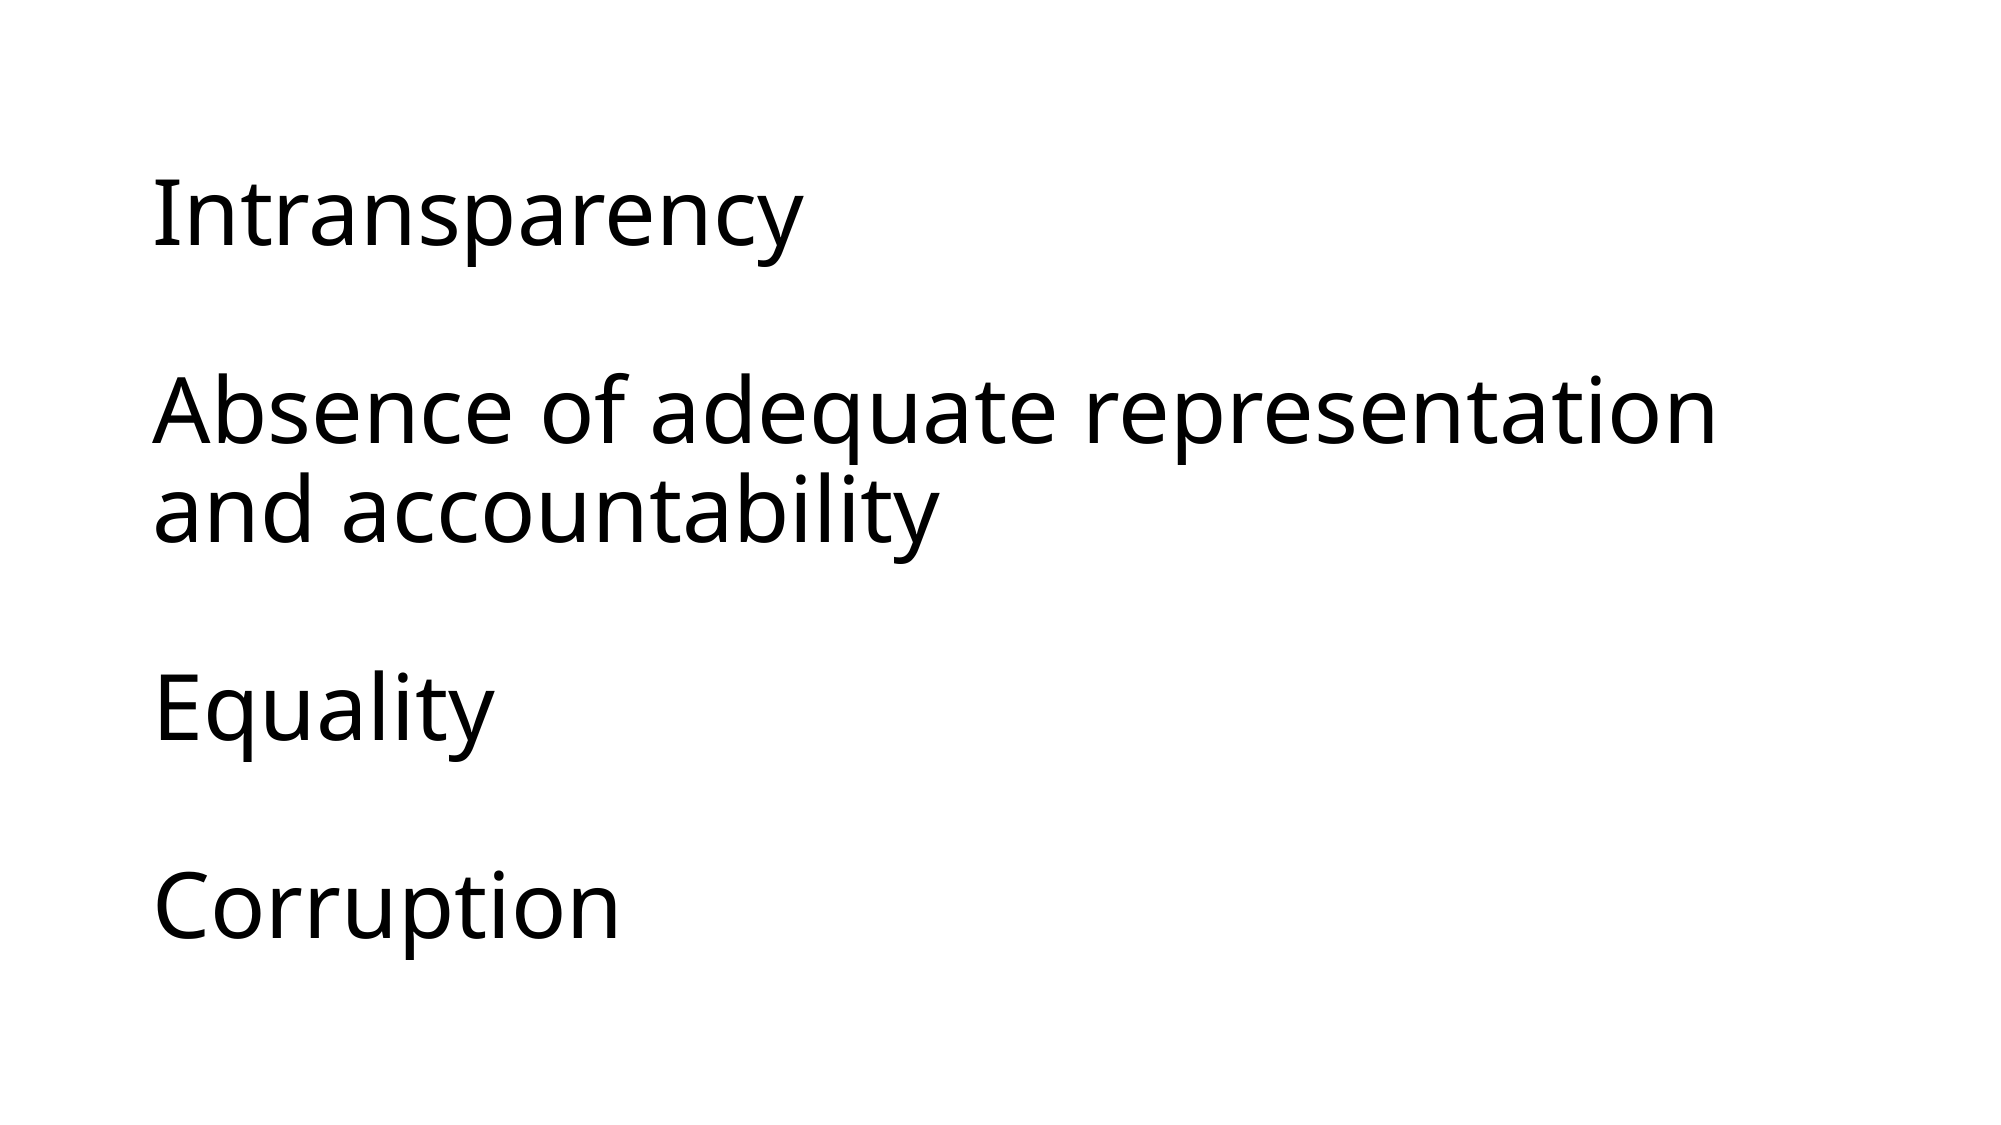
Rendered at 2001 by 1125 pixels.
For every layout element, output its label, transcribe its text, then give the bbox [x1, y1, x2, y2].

title Intransparency Absence of adequate representation and accountability Equality Corruption [137, 59, 1863, 1065]
